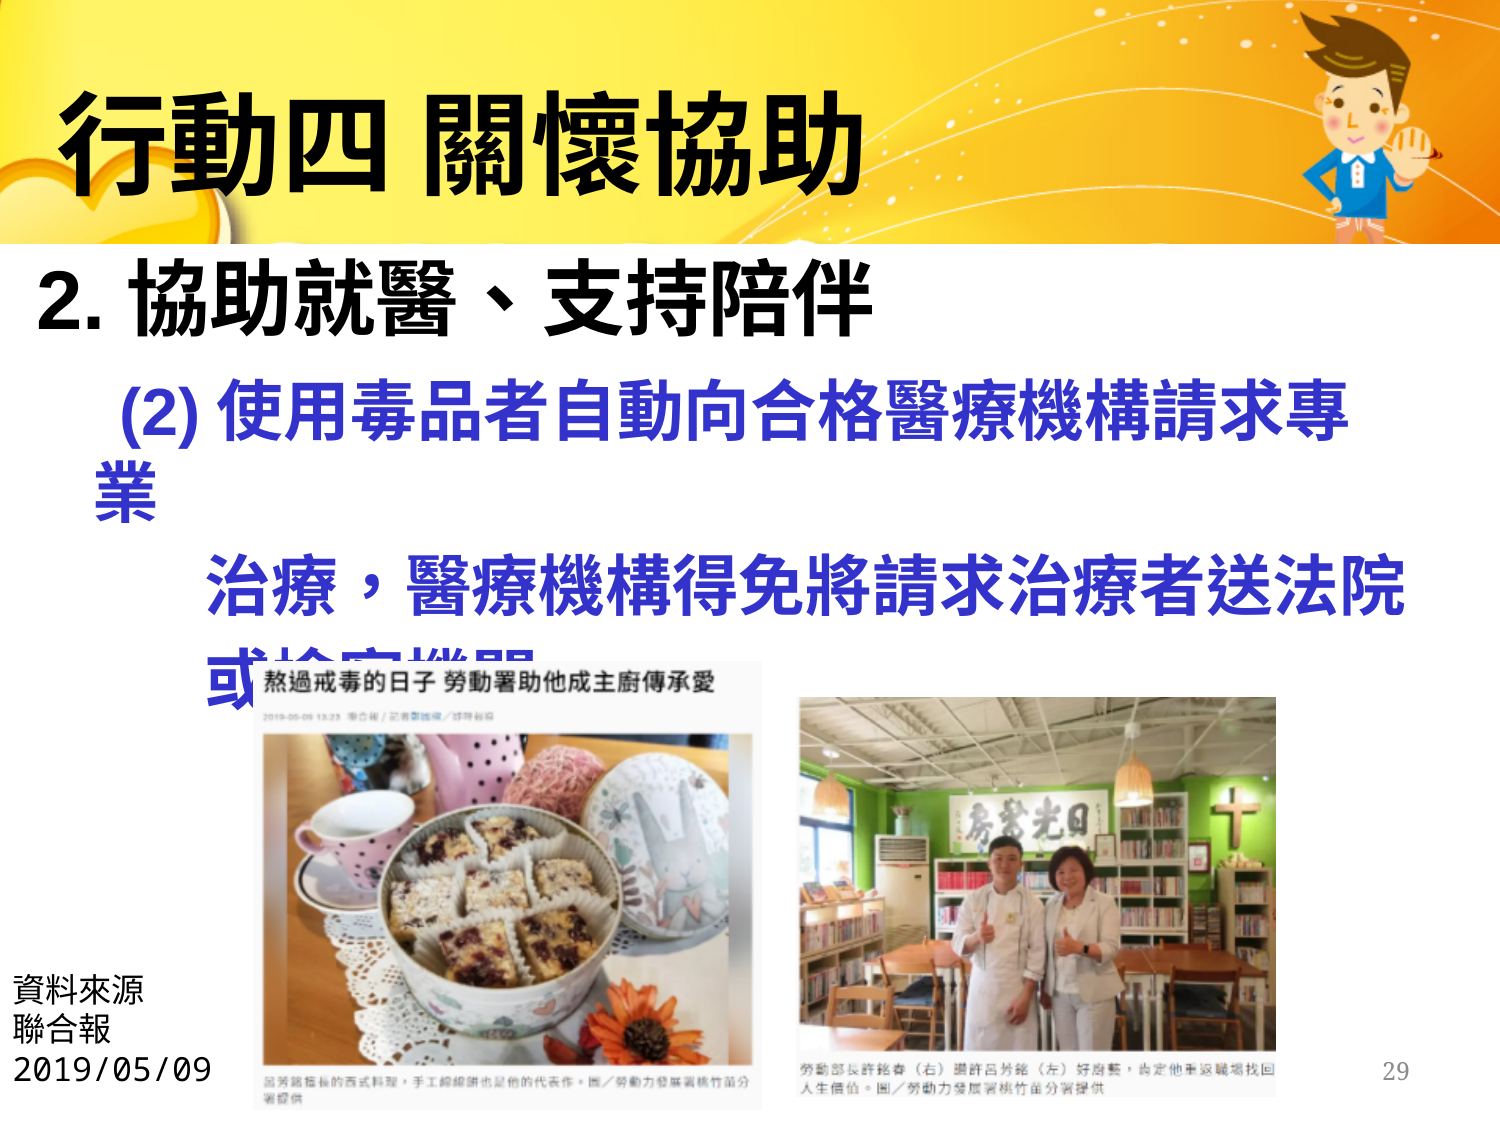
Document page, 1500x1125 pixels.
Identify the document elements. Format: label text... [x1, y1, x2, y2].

text_box 資料來源 聯合報 2019/05/09 [0, 961, 228, 1096]
slide_number 28 [1278, 1042, 1425, 1103]
text_box 行動四 關懷協助 [41, 66, 1392, 221]
text_box 2.協助就醫、支持陪伴 (2)使用毒品者自動向合格醫療機構請求專業 治療，醫療機構得免將請求治療者送法院 或檢察機關。 [21, 238, 1429, 981]
picture [796, 697, 1276, 1097]
picture [0, 0, 1500, 244]
picture [253, 661, 763, 1110]
